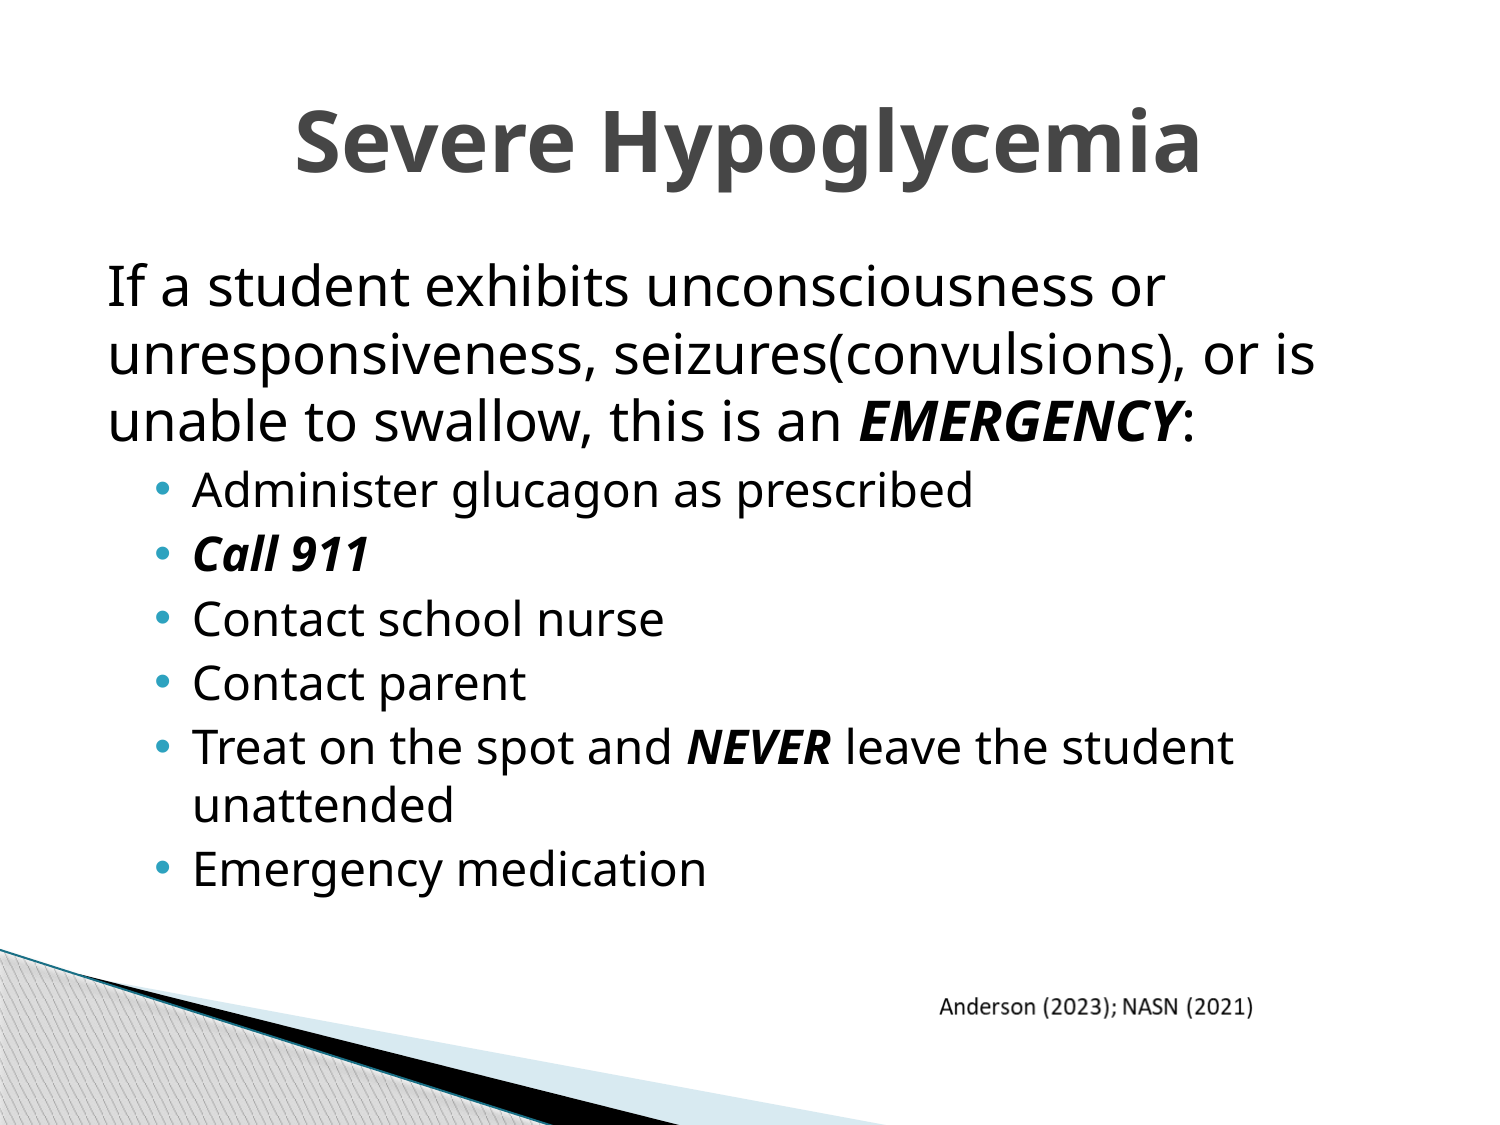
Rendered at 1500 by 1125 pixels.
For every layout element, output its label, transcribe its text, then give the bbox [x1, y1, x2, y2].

picture [924, 983, 1270, 1037]
list If a student exhibits unconsciousness or unresponsiveness, seizures(convulsions), or is unable to swallow, this is an EMERGENCY: Administer glucagon as prescribed Call 911 Contact school nurse Contact parent Treat on the spot and NEVER leave the student unattended Emergency medication [74, 242, 1426, 986]
title Severe Hypoglycemia [75, 45, 1425, 233]
